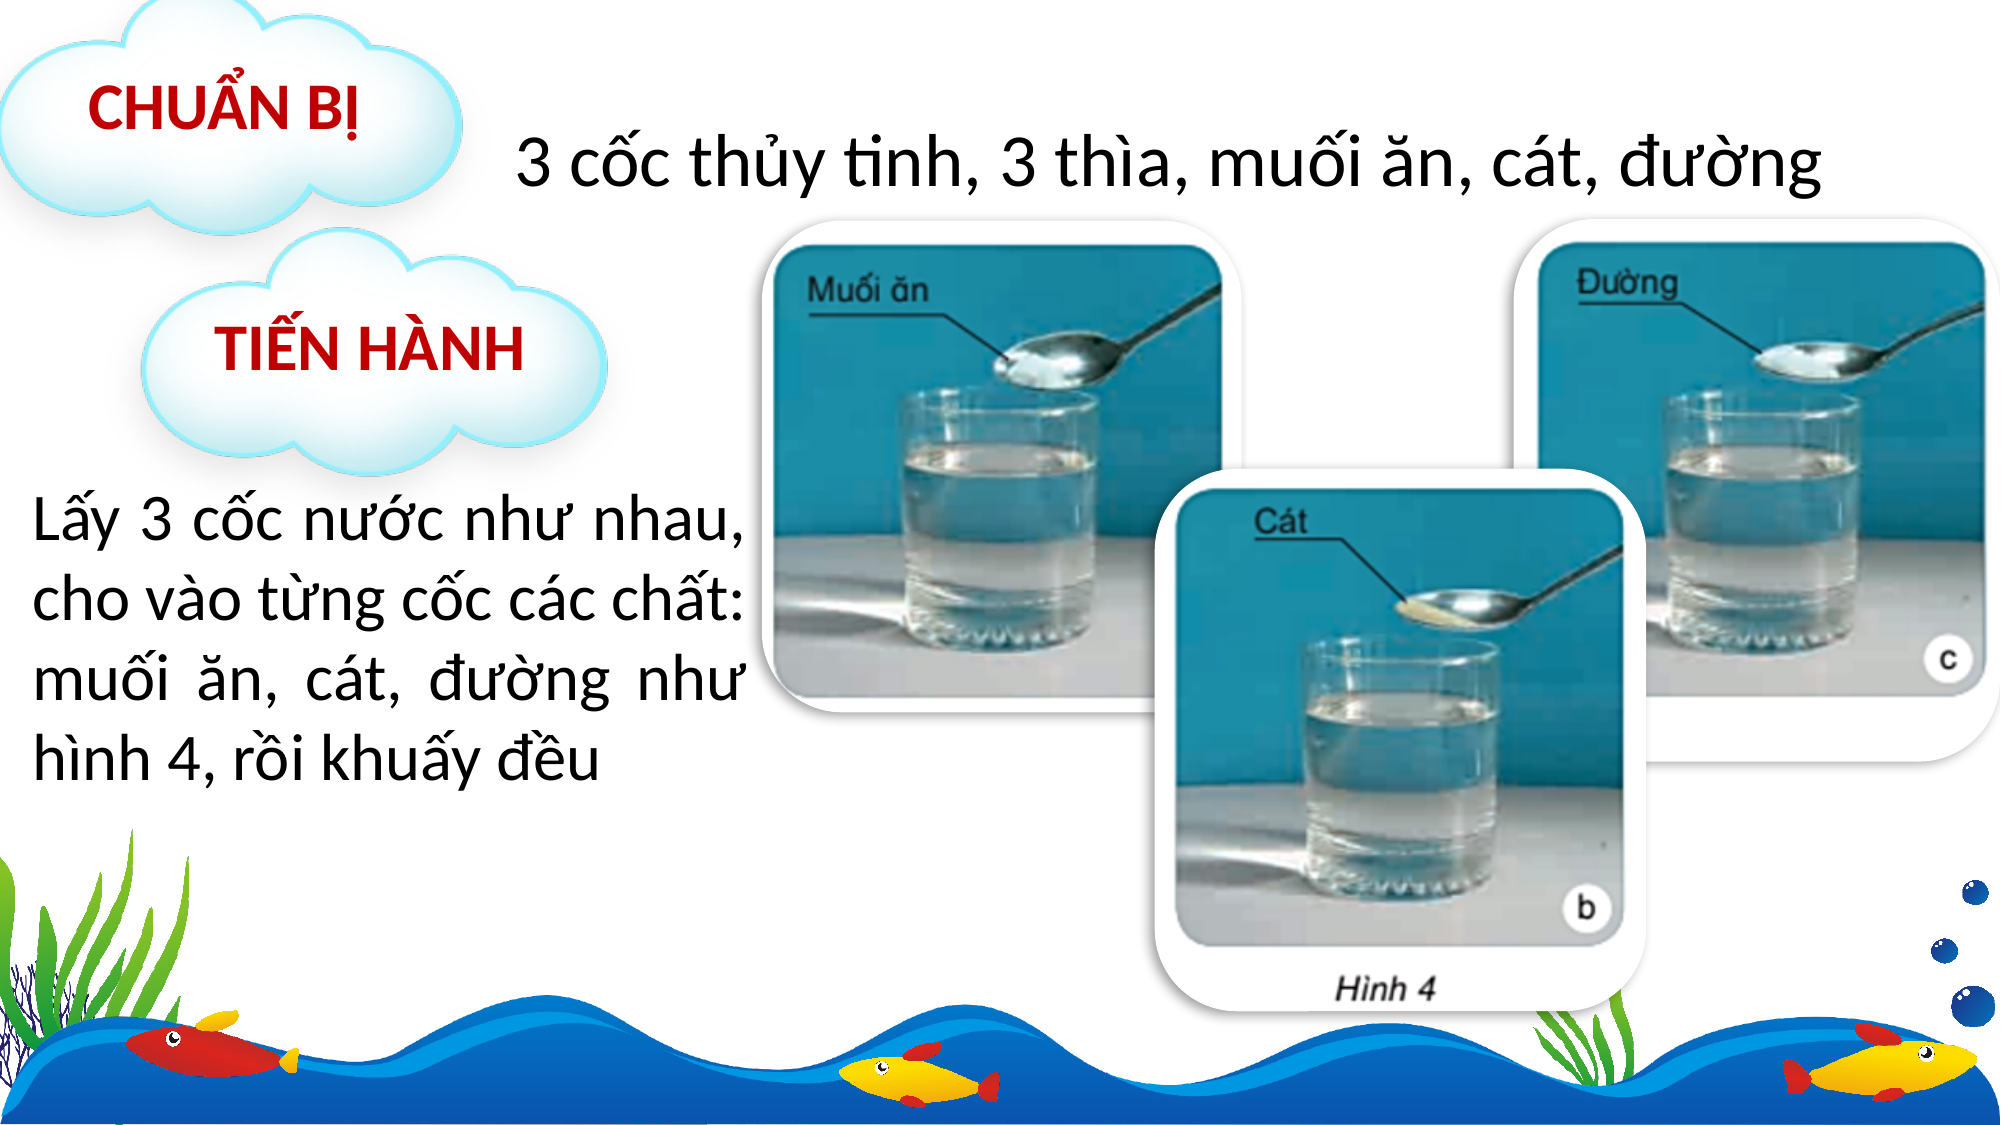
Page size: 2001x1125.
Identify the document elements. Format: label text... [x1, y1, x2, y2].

text_box 3 cốc thủy tinh, 3 thìa, muối ăn, cát, đường [511, 103, 2000, 209]
text_box Lấy 3 cốc nước như nhau, cho vào từng cốc các chất: muối ăn, cát, đường như hình 4, rồi khuấy đều [17, 466, 762, 801]
picture [0, 0, 656, 538]
picture [0, 219, 2000, 1125]
